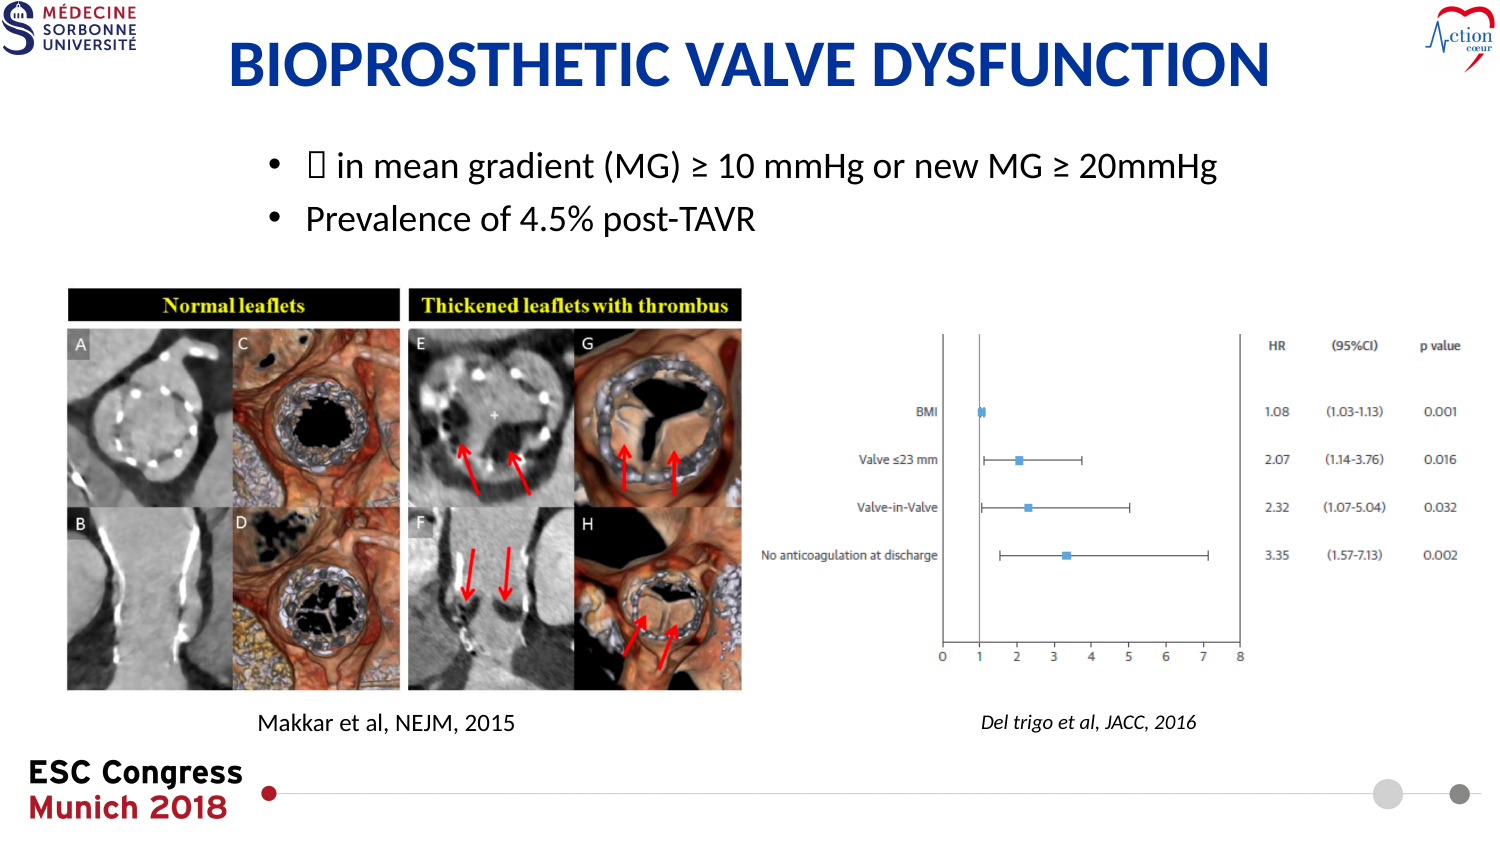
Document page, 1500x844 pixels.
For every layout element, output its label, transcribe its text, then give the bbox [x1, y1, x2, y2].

list  in mean gradient (MG) ≥ 10 mmHg or new MG ≥ 20mmHg Prevalence of 4.5% post-TAVR [103, 133, 1397, 240]
picture [0, 0, 1500, 844]
text_box Makkar et al, NEJM, 2015 [87, 701, 686, 742]
text_box Del trigo et al, JACC, 2016 [969, 703, 1218, 740]
title Bioprosthetic Valve Dysfunction [103, 6, 1397, 115]
